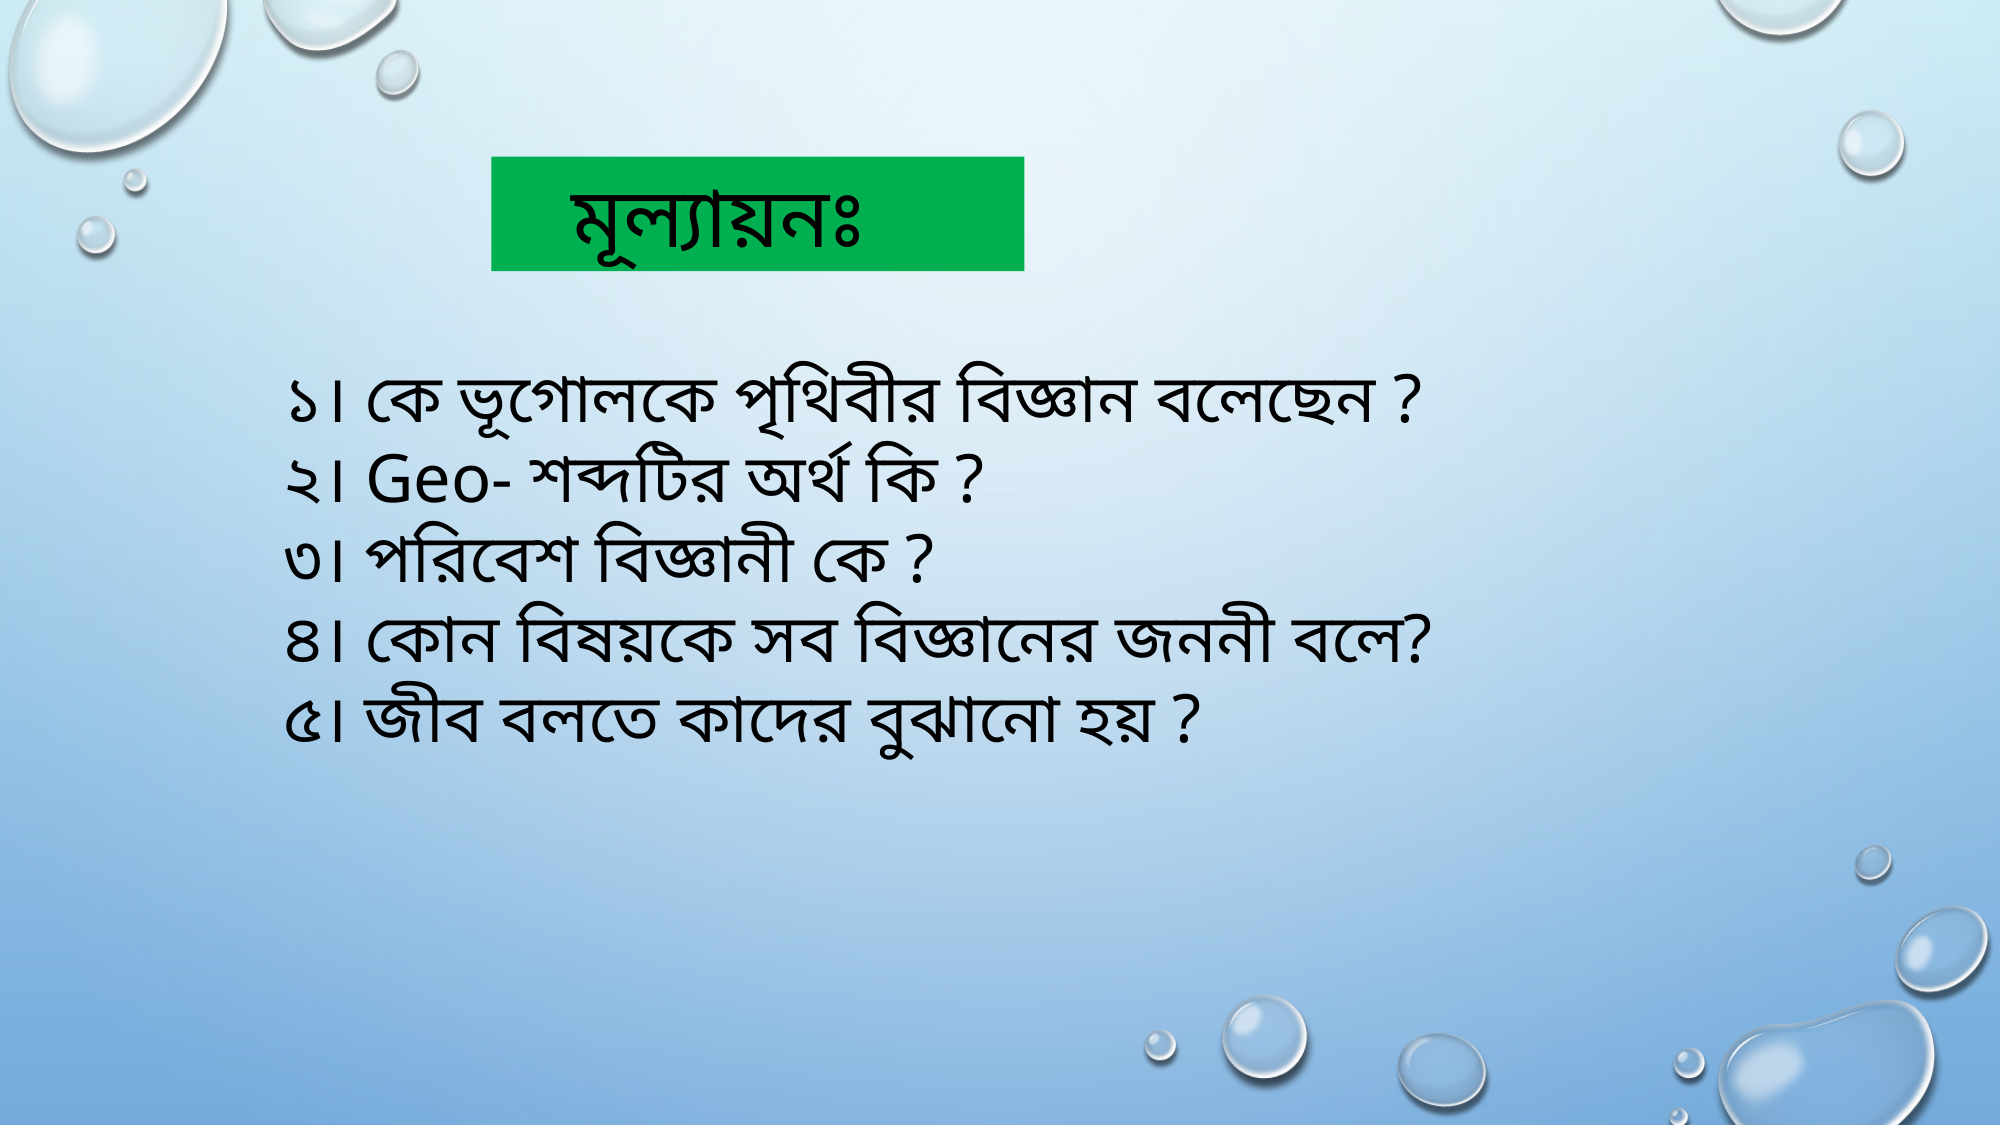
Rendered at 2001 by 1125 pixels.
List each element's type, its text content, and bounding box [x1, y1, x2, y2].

picture [0, 0, 2000, 1125]
text_box মূল্যায়নঃ [491, 156, 1025, 272]
text_box ১। কে ভূগোলকে পৃথিবীর বিজ্ঞান বলেছেন ? ২। Geo- শব্দটির অর্থ কি ? ৩। পরিবেশ বিজ্ঞানী কে ? ৪। কোন বিষয়কে সব বিজ্ঞানের জননী বলে? ৫। জীব বলতে কাদের বুঝানো হয় ? [268, 348, 1490, 764]
